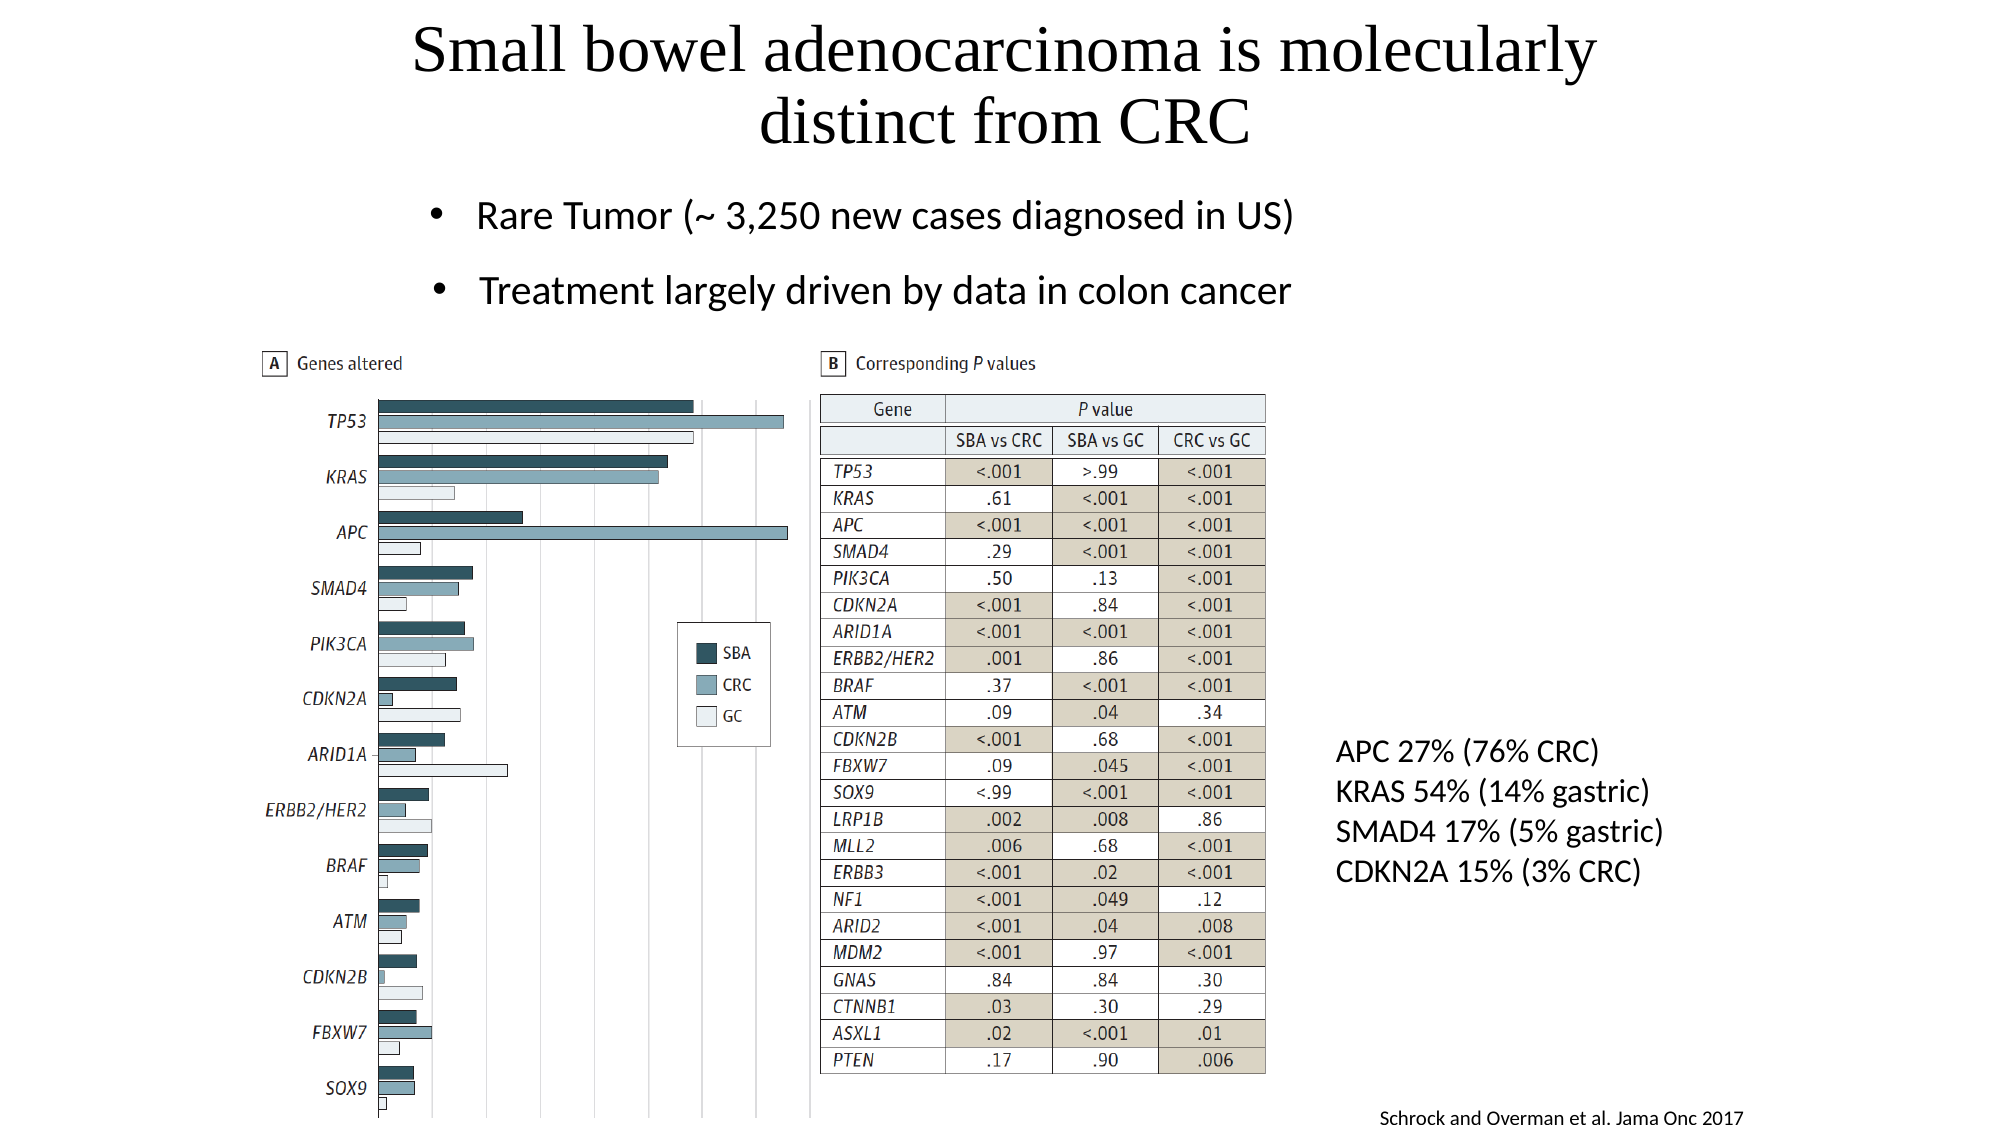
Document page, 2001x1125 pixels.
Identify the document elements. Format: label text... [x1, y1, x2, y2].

text_box Rare Tumor (~ 3,250 new cases diagnosed in US) Treatment largely driven by data in colon cancer [74, 155, 1650, 331]
text_box Schrock and Overman et al. Jama Onc 2017 [1365, 1097, 1760, 1125]
title Small bowel adenocarcinoma is molecularly distinct from CRC [312, 4, 1700, 168]
picture [250, 336, 1278, 1118]
text_box APC 27% (76% CRC) KRAS 54% (14% gastric) SMAD4 17% (5% gastric) CDKN2A 15% (3% CRC) [1321, 721, 1759, 942]
